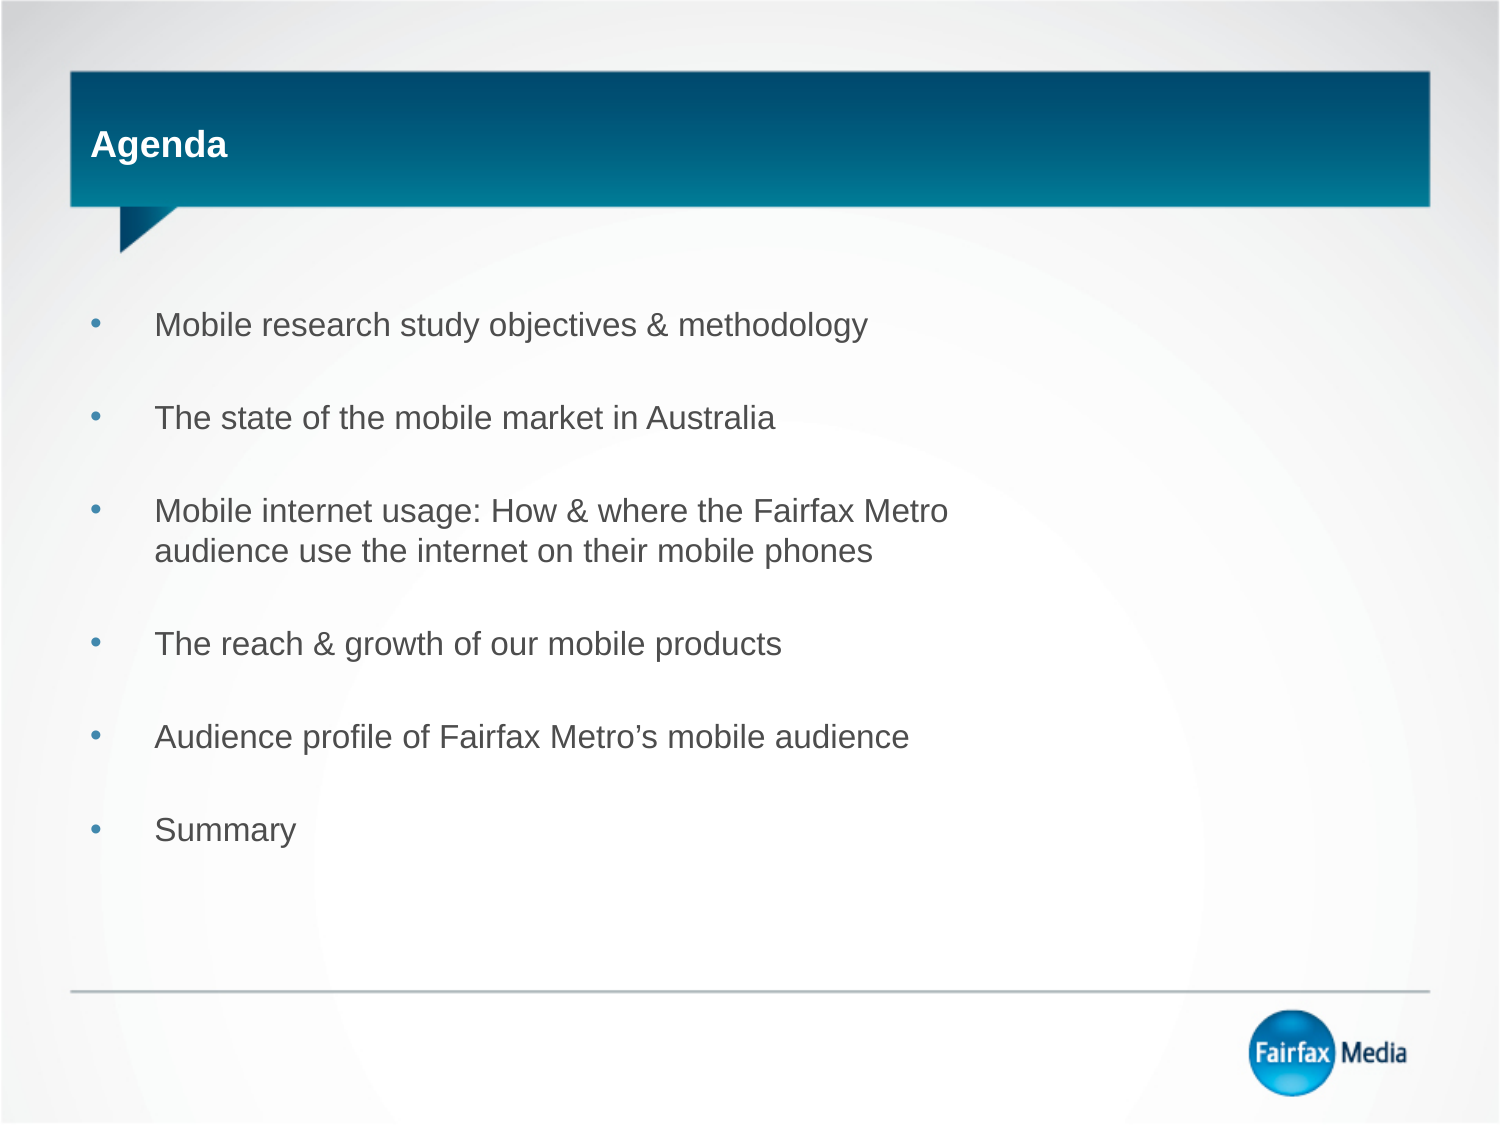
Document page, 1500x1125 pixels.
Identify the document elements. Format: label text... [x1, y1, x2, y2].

list Mobile research study objectives & methodology The state of the mobile market in Australia Mobile internet usage: How & where the Fairfax Metro audience use the internet on their mobile phones The reach & growth of our mobile products Audience profile of Fairfax Metro’s mobile audience Summary [75, 295, 1425, 963]
title Agenda [75, 75, 1425, 205]
picture [0, 0, 1500, 1125]
